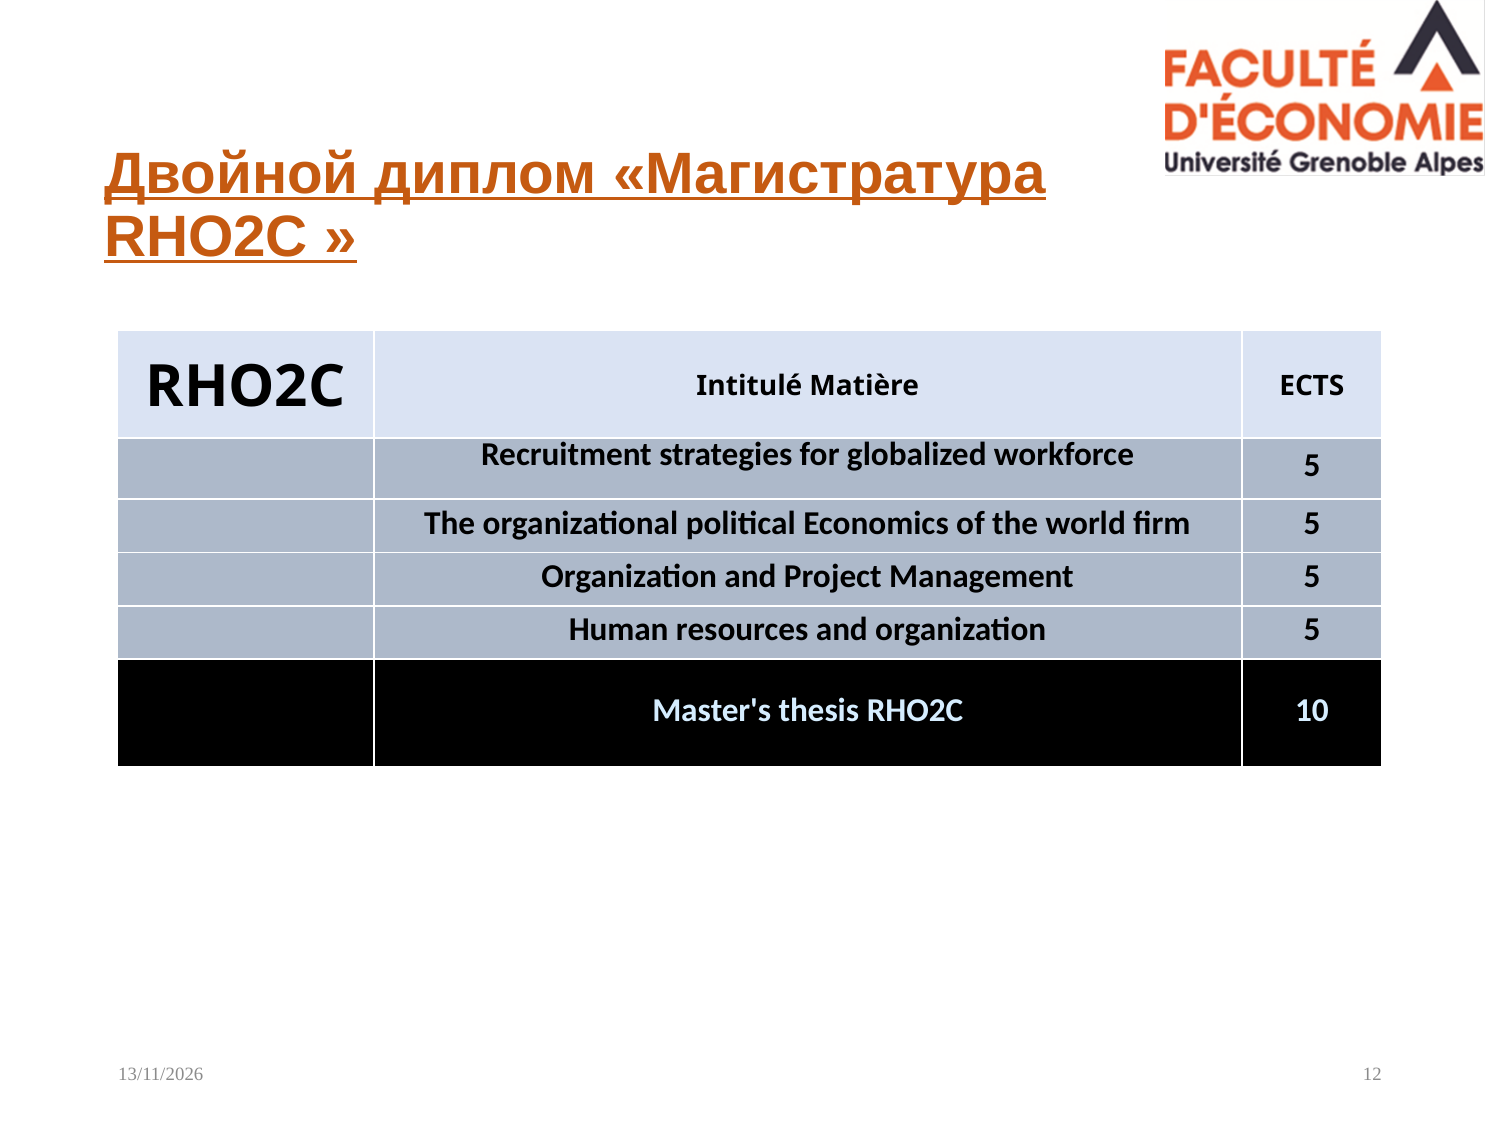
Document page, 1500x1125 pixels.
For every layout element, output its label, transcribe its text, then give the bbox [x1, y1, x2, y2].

table_cell Human resources and organization [375, 607, 1241, 658]
slide_number 12 [1059, 1042, 1397, 1103]
table_cell 10 [1243, 660, 1381, 766]
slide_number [103, 1042, 441, 1103]
text_box [62, 280, 1400, 966]
table_cell [118, 500, 373, 552]
table_cell Organization and Project Management [375, 553, 1241, 605]
table_header Intitulé Matière [375, 331, 1241, 437]
table_cell The organizational political Economics of the world firm [375, 500, 1241, 552]
table_cell Recruitment strategies for globalized workforce [375, 439, 1241, 498]
table_cell 5 [1243, 607, 1381, 658]
table_cell [118, 607, 373, 658]
text_box Двойной диплом «Магистратура RHO2C » [104, 85, 1206, 280]
table_header ECTS [1243, 331, 1381, 437]
table_cell [118, 553, 373, 605]
table_cell 5 [1243, 439, 1381, 498]
table_cell 5 [1243, 500, 1381, 552]
table_cell [118, 439, 373, 498]
table_cell [118, 660, 373, 766]
table_cell 5 [1243, 553, 1381, 605]
table_cell Master's thesis RHO2C [375, 660, 1241, 766]
picture [1165, 0, 1485, 177]
table_header RHO2C [118, 331, 373, 437]
